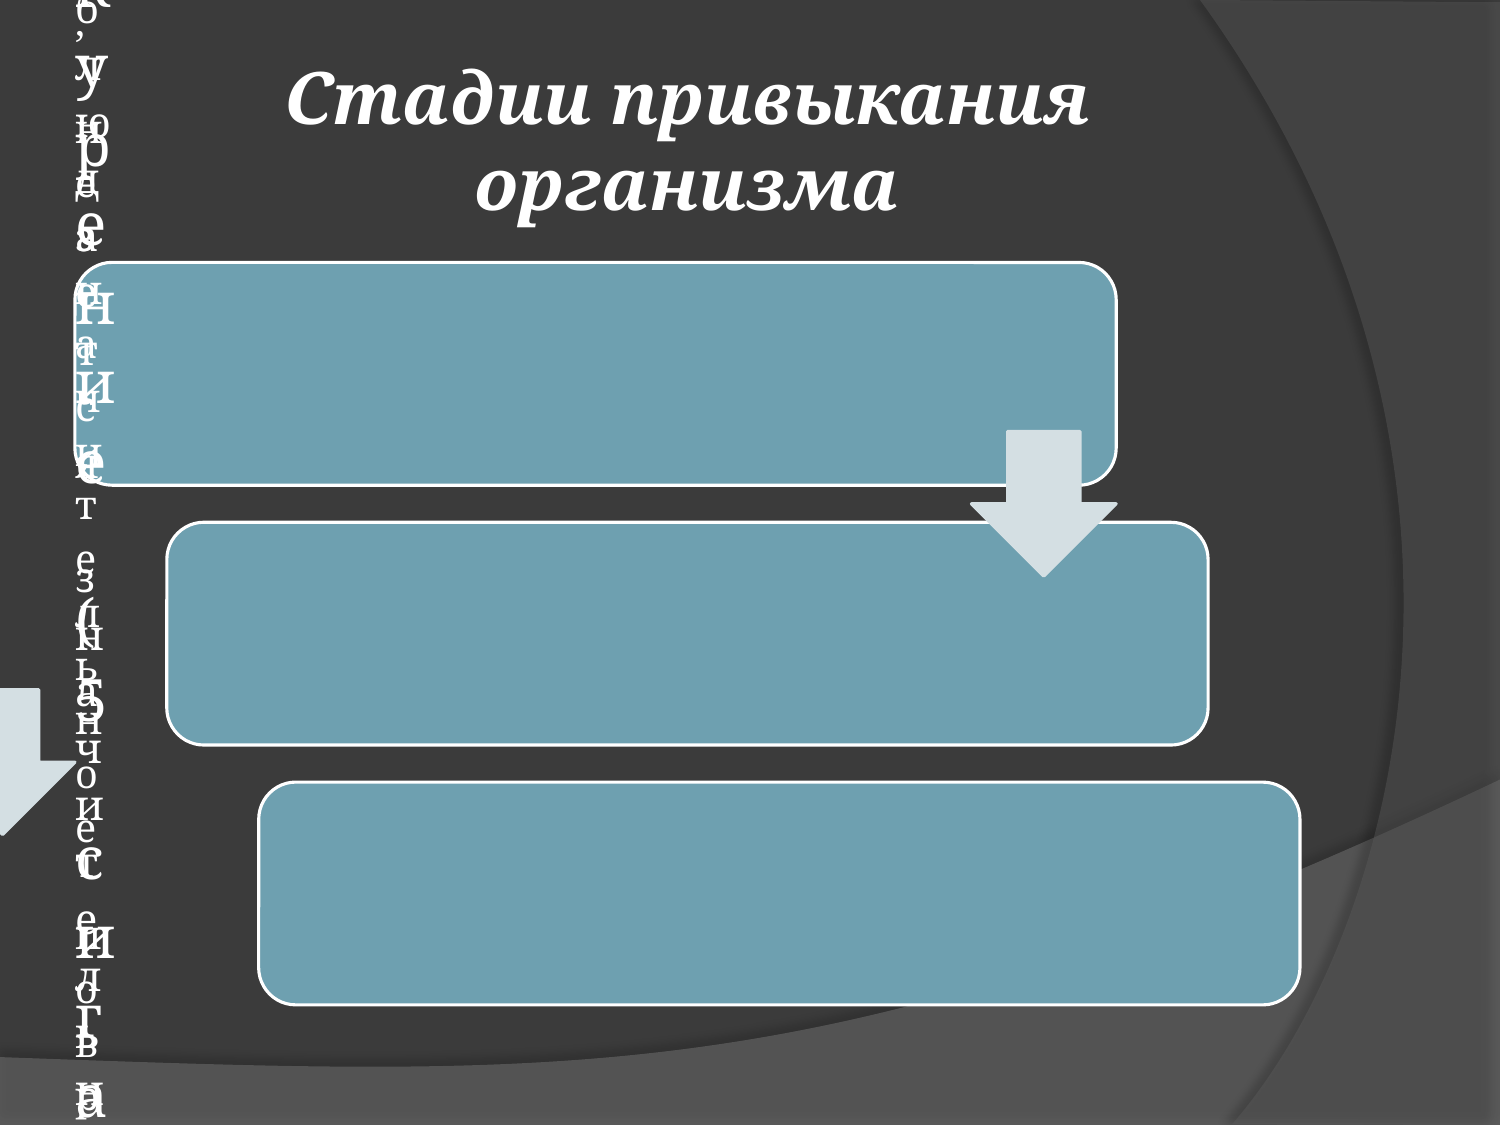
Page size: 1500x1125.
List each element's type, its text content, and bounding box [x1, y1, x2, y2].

title Стадии привыкания организма [75, 45, 1300, 233]
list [74, 262, 1301, 1006]
